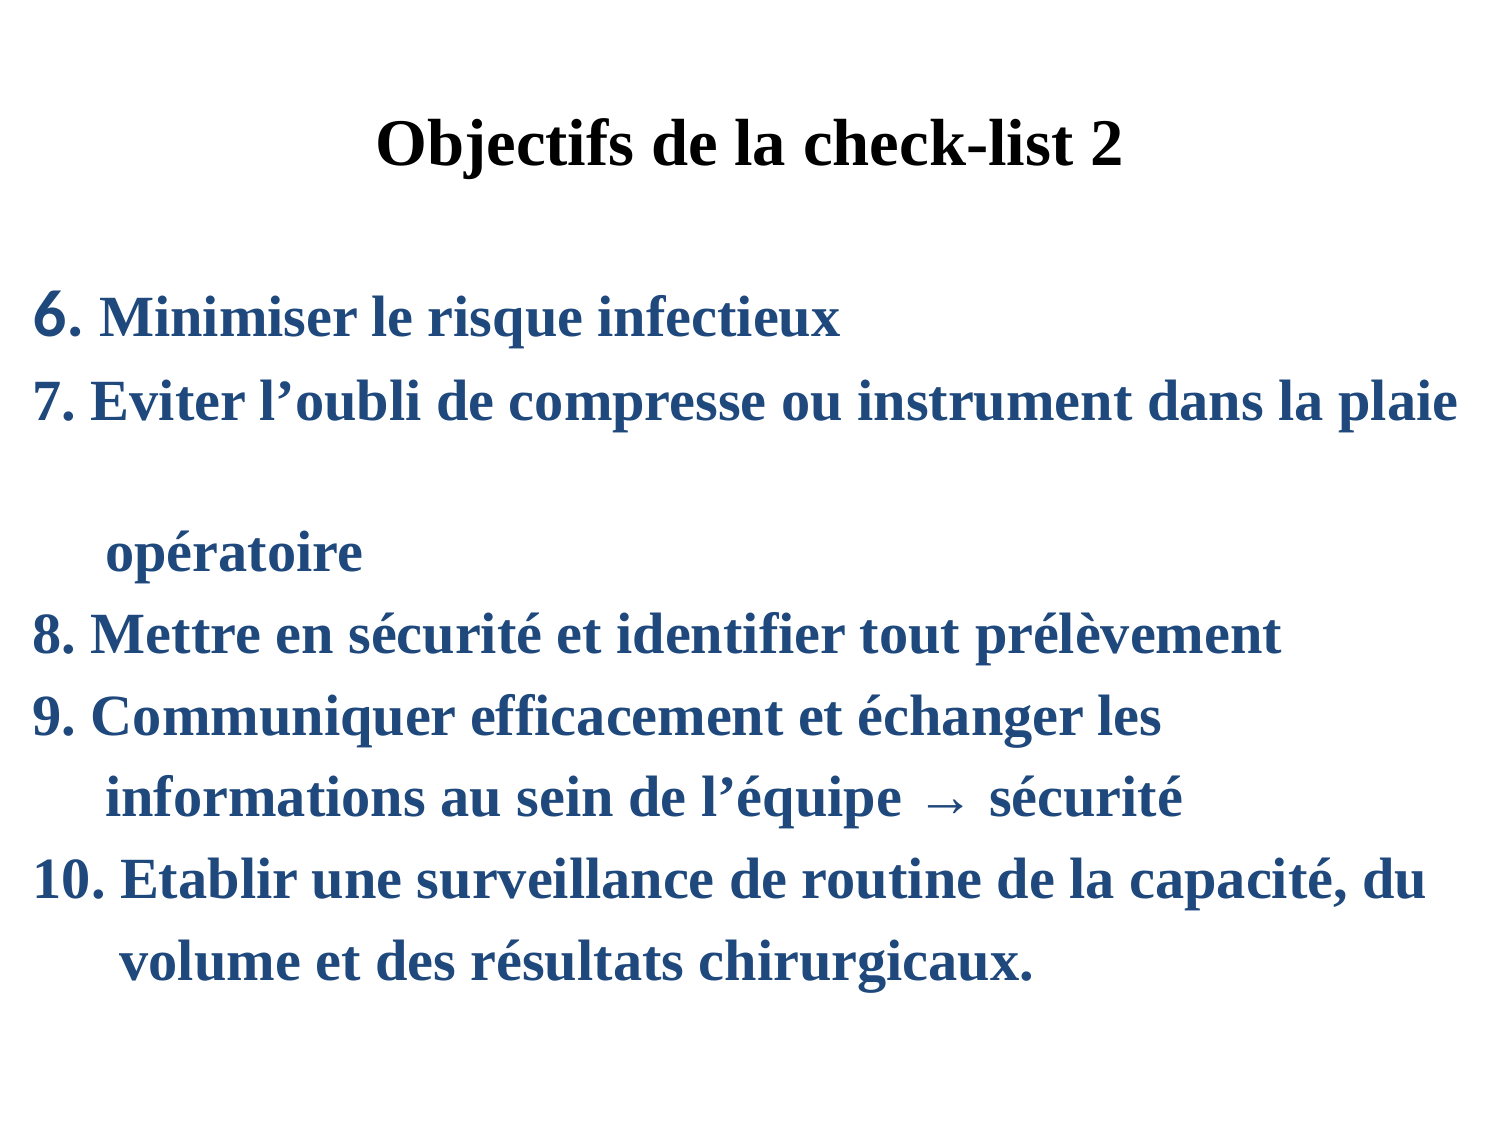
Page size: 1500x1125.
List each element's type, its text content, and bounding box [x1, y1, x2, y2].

title Objectifs de la check-list 2 [75, 45, 1425, 233]
list 6. Minimiser le risque infectieux 7. Eviter l’oubli de compresse ou instrument dans la plaie opératoire 8. Mettre en sécurité et identifier tout prélèvement 9. Communiquer efficacement et échanger les informations au sein de l’équipe → sécurité 10. Etablir une surveillance de routine de la capacité, du volume et des résultats chirurgicaux. [17, 262, 1500, 1005]
